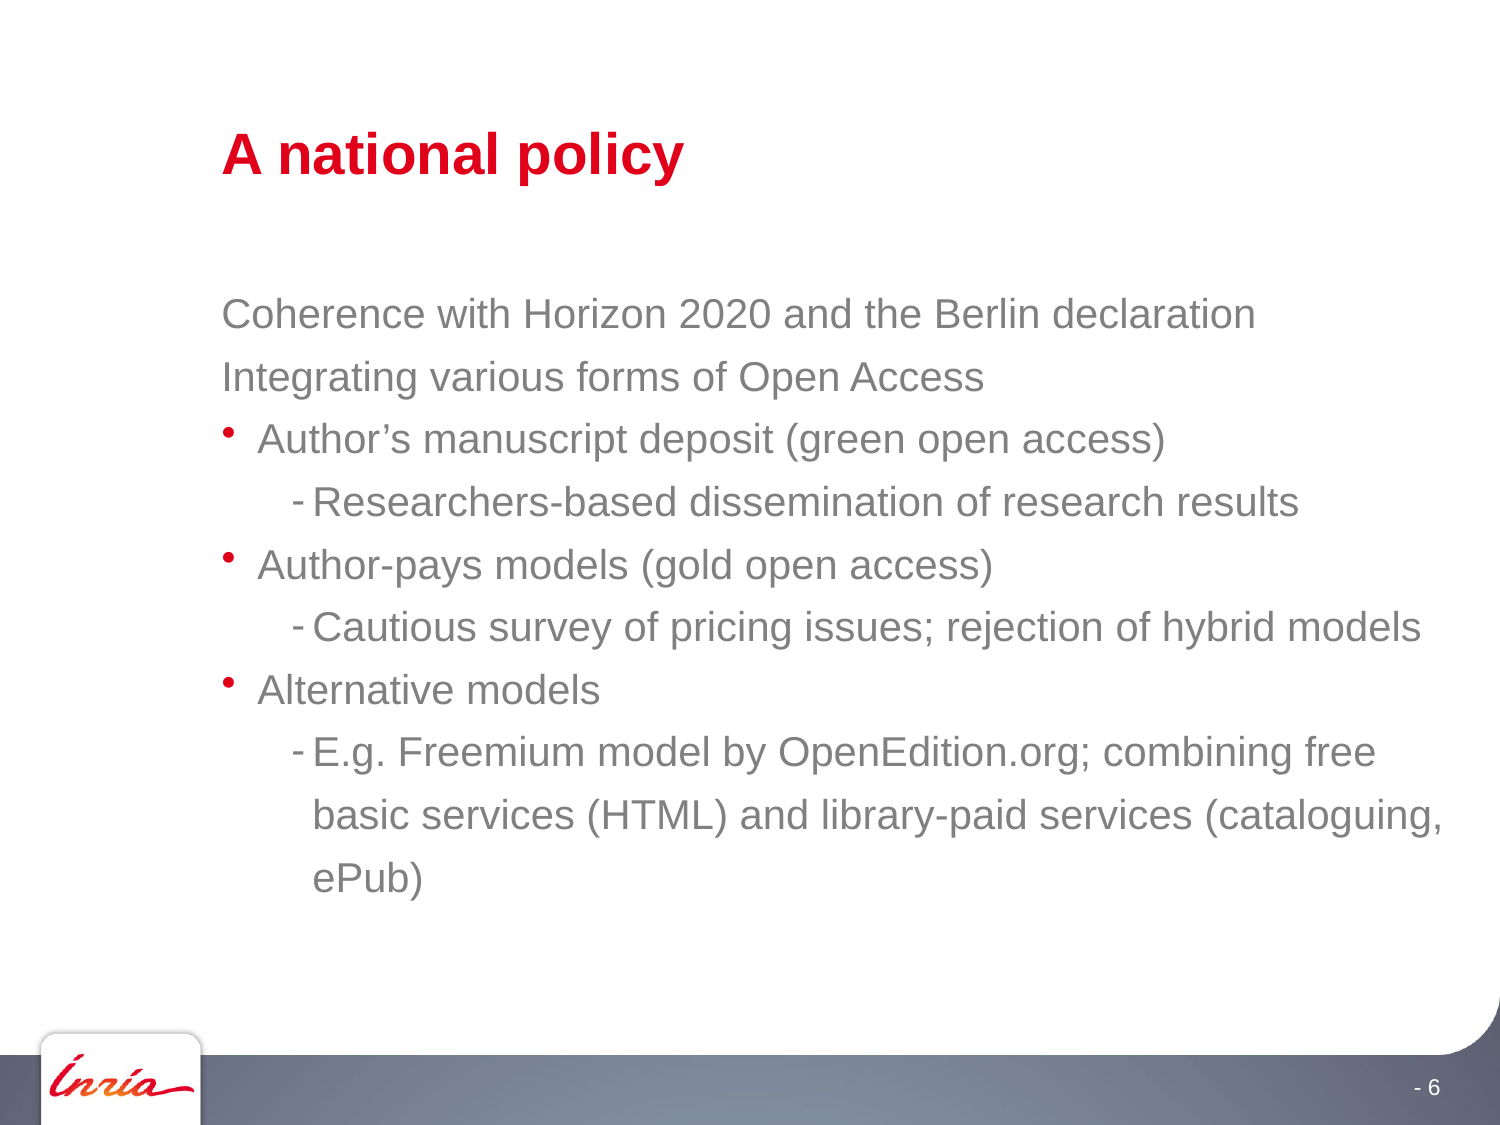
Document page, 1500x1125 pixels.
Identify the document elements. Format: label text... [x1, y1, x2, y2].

picture [0, 947, 1500, 1125]
title A national policy [221, 57, 1459, 246]
list Coherence with Horizon 2020 and the Berlin declaration Integrating various forms of Open Access Author’s manuscript deposit (green open access) Researchers-based dissemination of research results Author-pays models (gold open access) Cautious survey of pricing issues; rejection of hybrid models Alternative models E.g. Freemium model by OpenEdition.org; combining free basic services (HTML) and library-paid services (cataloguing, ePub) [221, 274, 1459, 1054]
slide_number 6 [1413, 1064, 1500, 1110]
